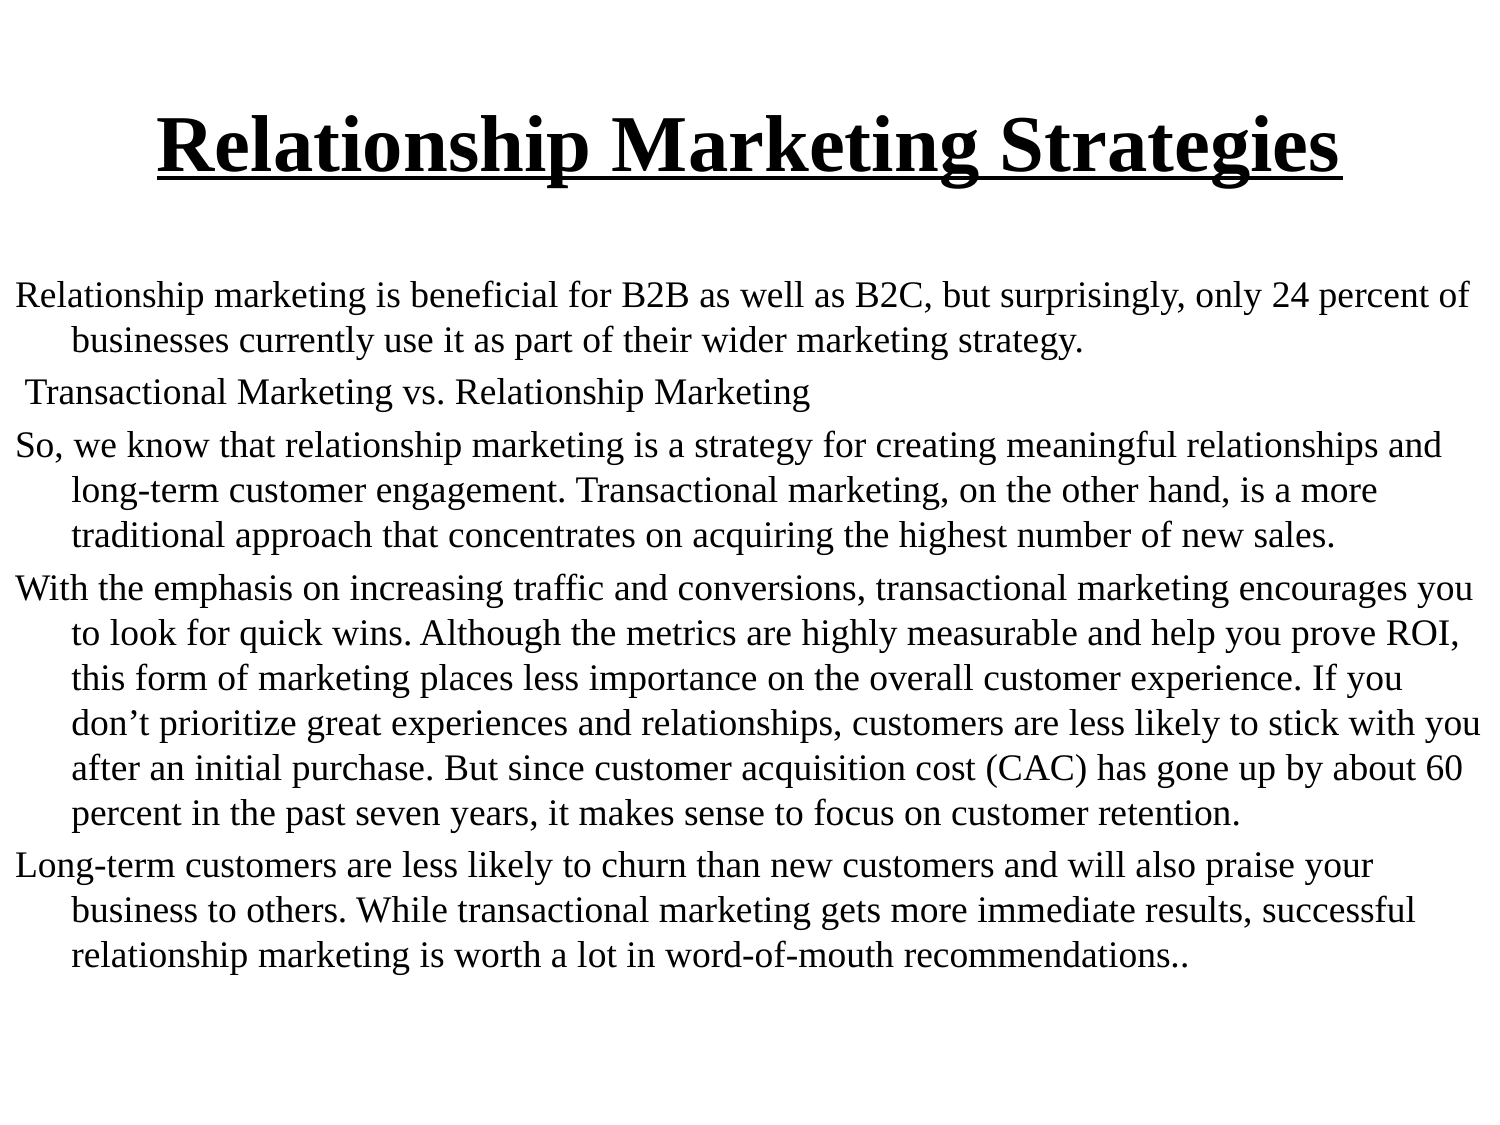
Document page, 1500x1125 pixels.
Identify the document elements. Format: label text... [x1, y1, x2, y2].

title Relationship Marketing Strategies [75, 45, 1425, 233]
list Relationship marketing is beneficial for B2B as well as B2C, but surprisingly, only 24 percent of businesses currently use it as part of their wider marketing strategy. Transactional Marketing vs. Relationship Marketing So, we know that relationship marketing is a strategy for creating meaningful relationships and long-term customer engagement. Transactional marketing, on the other hand, is a more traditional approach that concentrates on acquiring the highest number of new sales. With the emphasis on increasing traffic and conversions, transactional marketing encourages you to look for quick wins. Although the metrics are highly measurable and help you prove ROI, this form of marketing places less importance on the overall customer experience. If you don’t prioritize great experiences and relationships, customers are less likely to stick with you after an initial purchase. But since customer acquisition cost (CAC) has gone up by about 60 percent in the past seven years, it makes sense to focus on customer retention. Long-term customers are less likely to churn than new customers and will also praise your business to others. While transactional marketing gets more immediate results, successful relationship marketing is worth a lot in word-of-mouth recommendations.. [0, 262, 1500, 1005]
